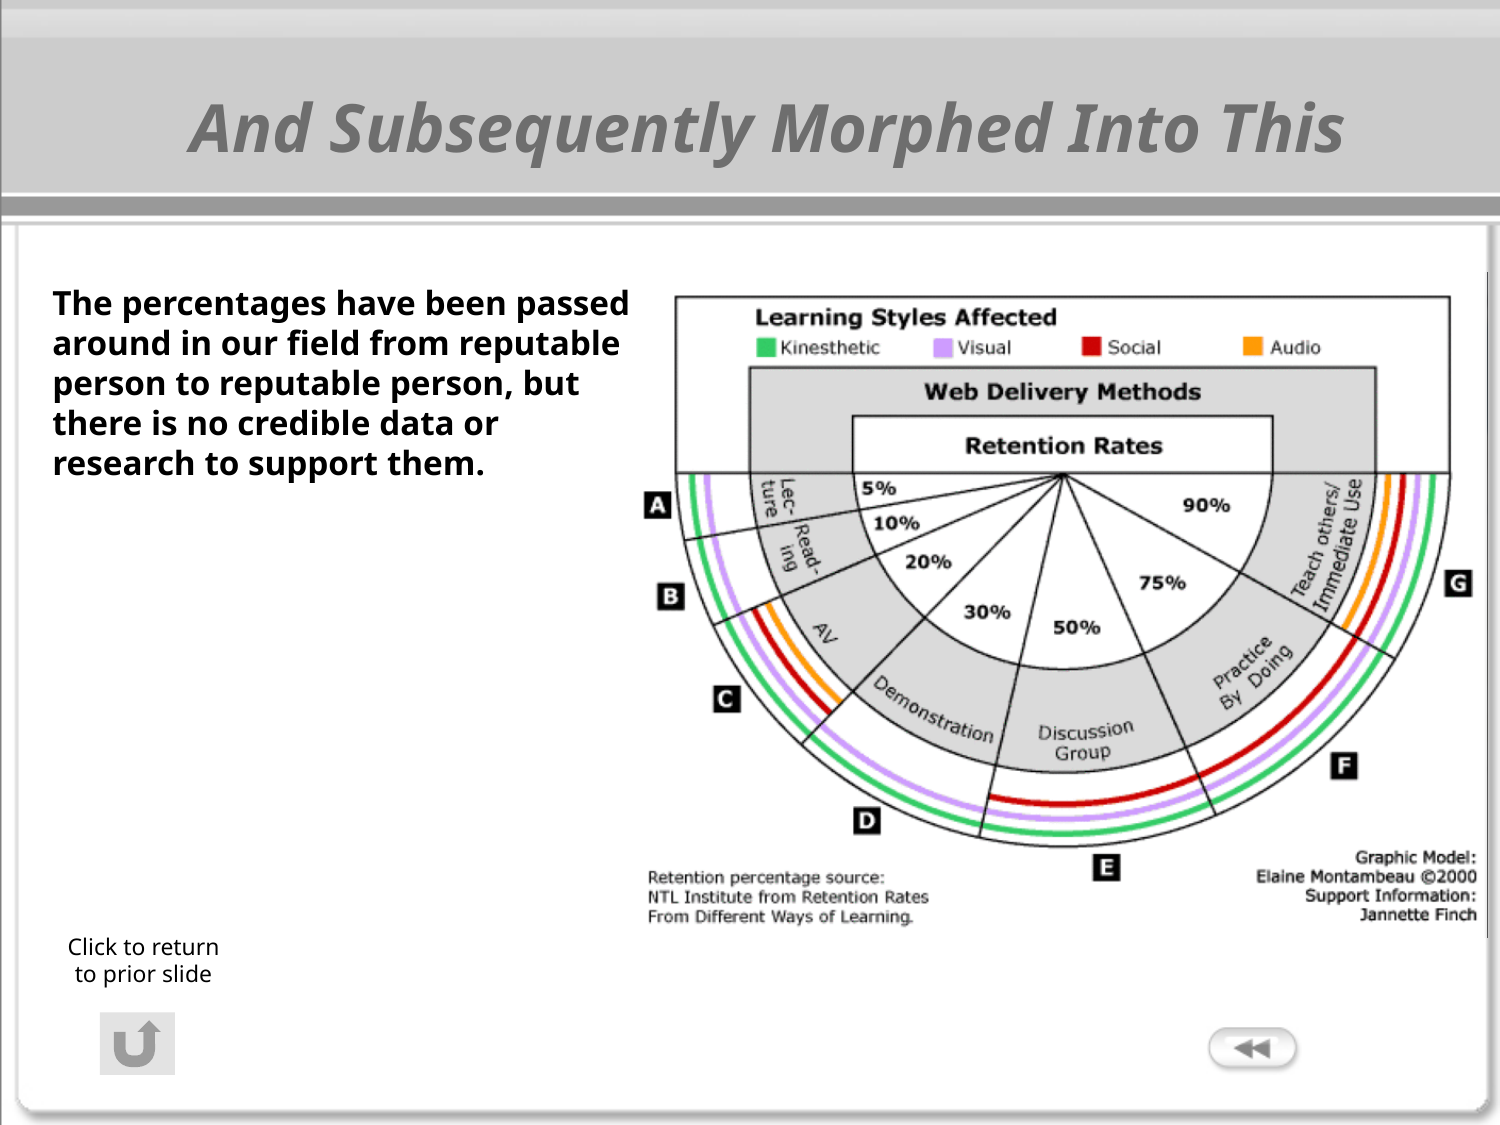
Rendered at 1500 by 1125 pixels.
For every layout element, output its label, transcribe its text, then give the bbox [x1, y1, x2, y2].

text_box The percentages have been passed around in our field from reputable person to reputable person, but there is no credible data or research to support them. [37, 274, 632, 490]
text_box Click to return to prior slide [50, 924, 238, 995]
text_box [99, 1012, 175, 1075]
picture [0, 0, 1500, 1125]
title And Subsequently Morphed Into This [137, 87, 1400, 175]
